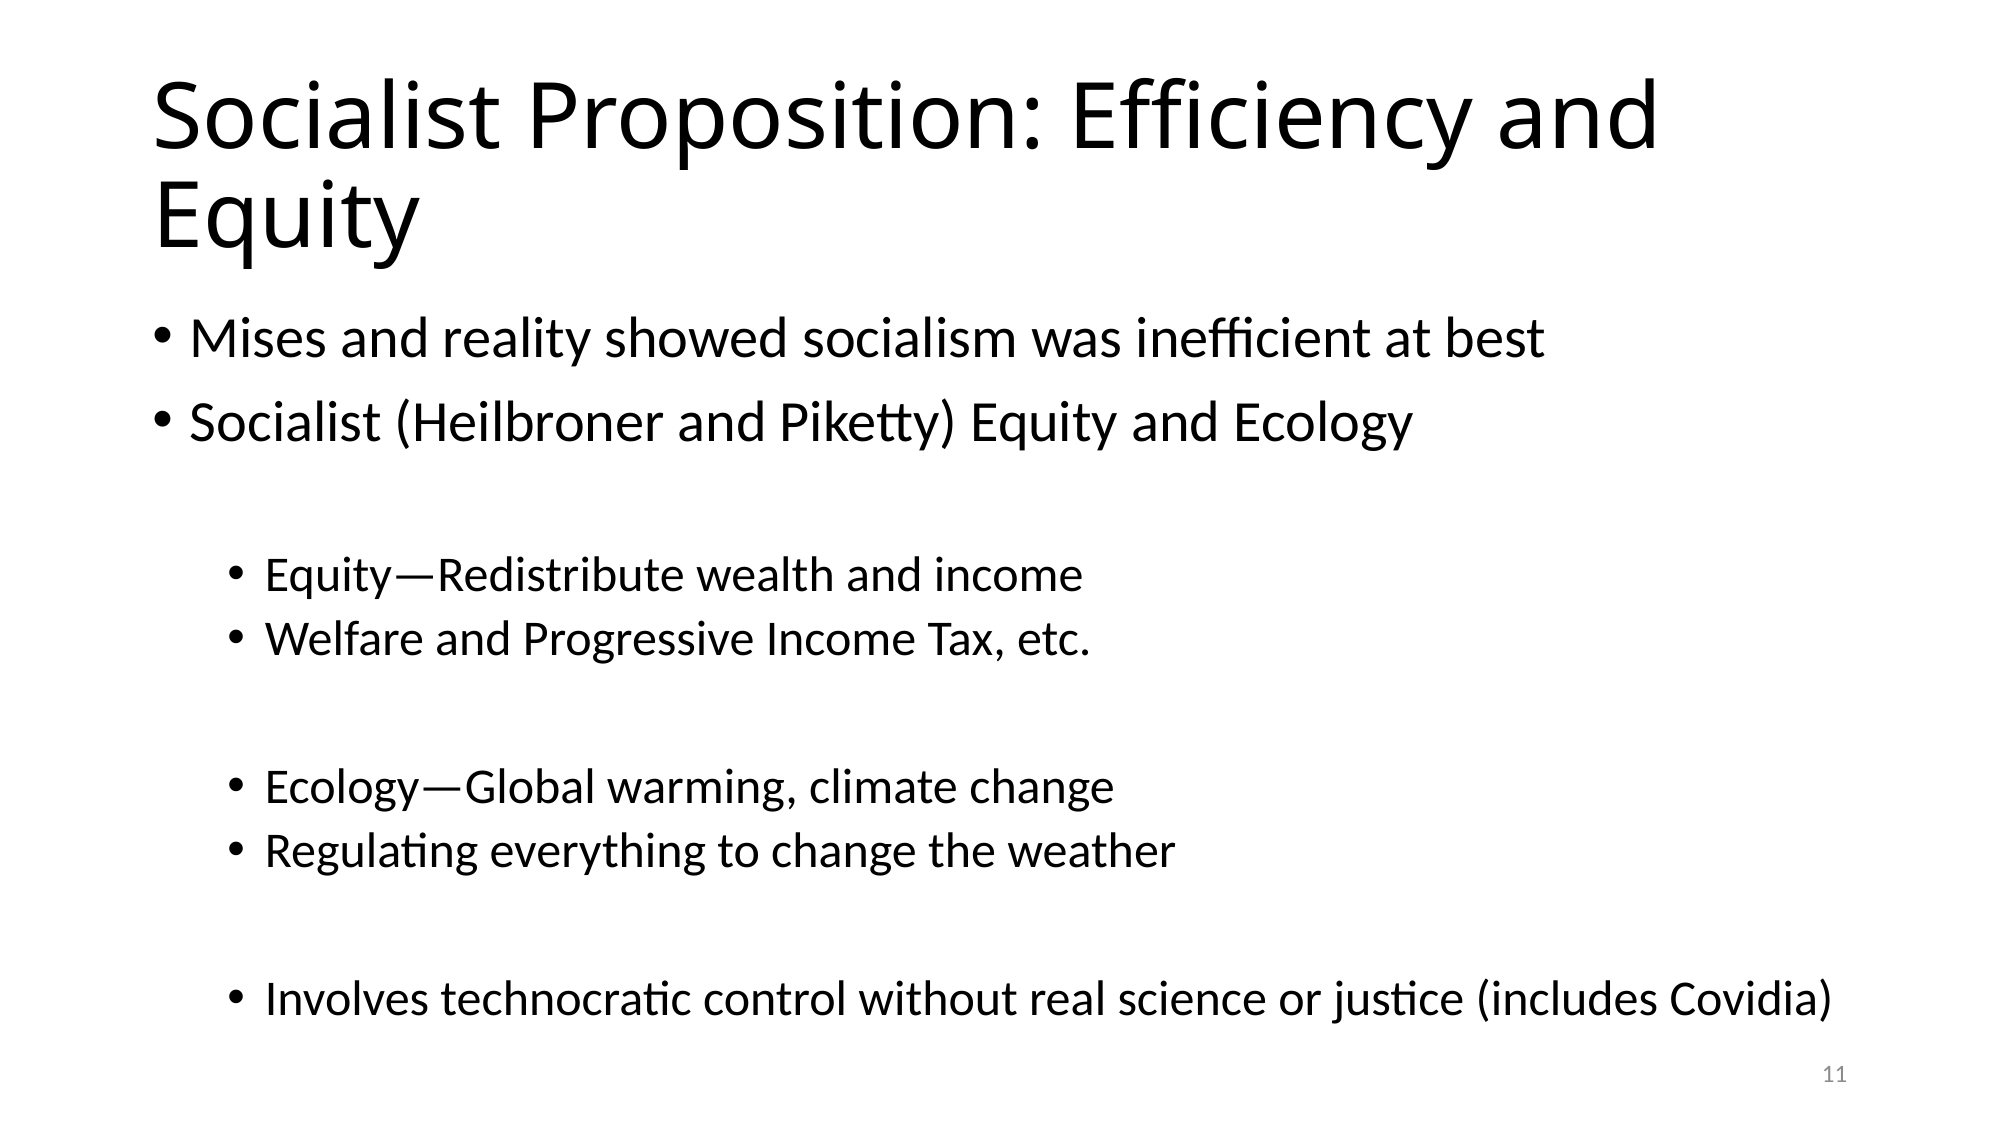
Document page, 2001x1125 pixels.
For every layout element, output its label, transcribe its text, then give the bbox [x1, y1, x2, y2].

slide_number 11 [1412, 1042, 1863, 1103]
list Mises and reality showed socialism was inefficient at best Socialist (Heilbroner and Piketty) Equity and Ecology Equity—Redistribute wealth and income Welfare and Progressive Income Tax, etc. Ecology—Global warming, climate change Regulating everything to change the weather Involves technocratic control without real science or justice (includes Covidia) [137, 299, 1863, 1014]
title Socialist Proposition: Efficiency and Equity [137, 59, 1863, 278]
